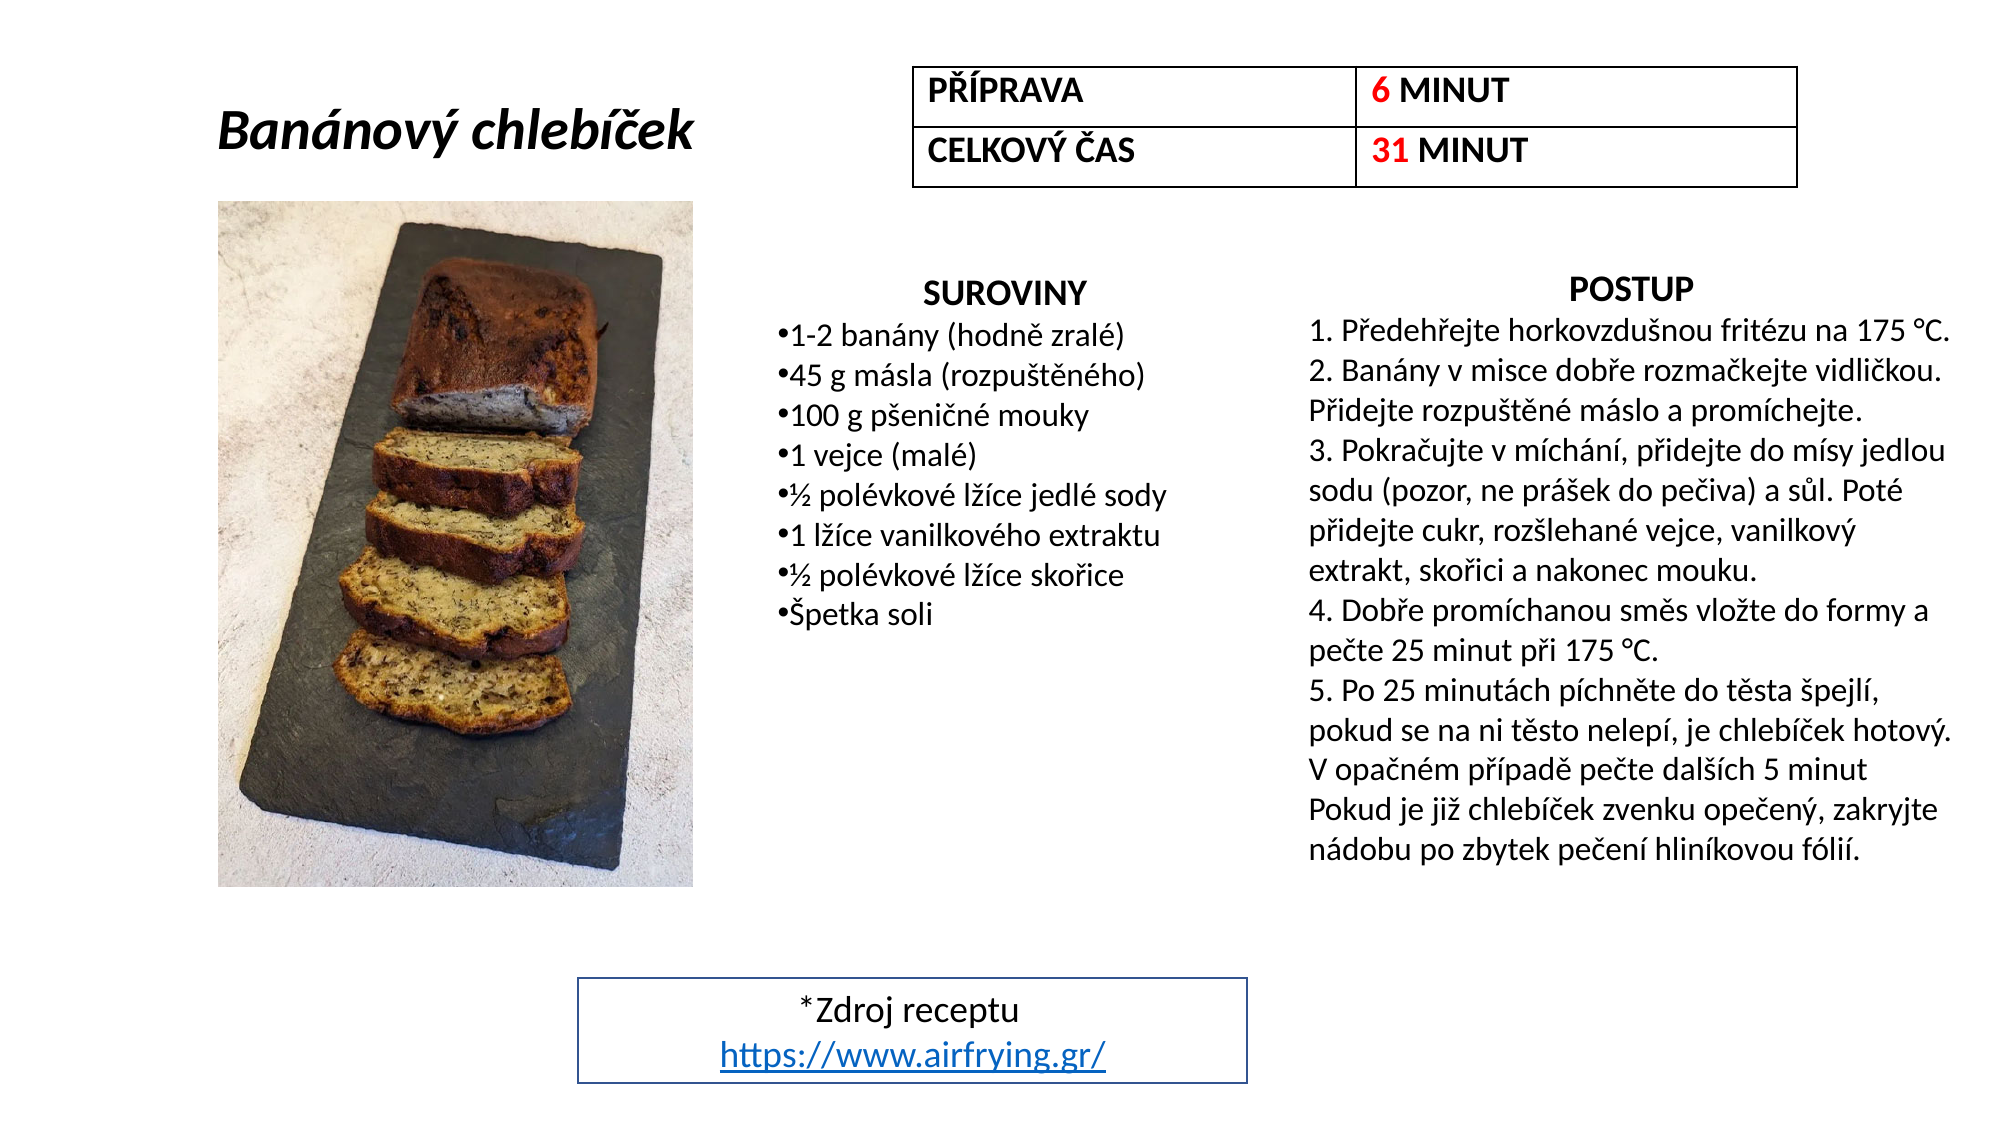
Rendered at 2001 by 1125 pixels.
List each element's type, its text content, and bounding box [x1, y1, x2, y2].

text_box Banánový chlebíček [101, 83, 810, 169]
table_header 6 MINut [1357, 68, 1796, 126]
picture [218, 201, 693, 887]
table_header PŘÍPRAVA [914, 68, 1355, 126]
text_box POSTUP Předehřejte horkovzdušnou fritézu na 175 °C. Banány v misce dobře rozmačkejte vidličkou. Přidejte rozpuštěné máslo a promíchejte. Pokračujte v míchání, přidejte do mísy jedlou sodu (pozor, ne prášek do pečiva) a sůl. Poté přidejte cukr, rozšlehané vejce, vanilkový extrakt, skořici a nakonec mouku. Dobře promíchanou směs vložte do formy a pečte 25 minut při 175 °C. Po 25 minutách píchněte do těsta špejlí, pokud se na ni těsto nelepí, je chlebíček hotový. V opačném případě pečte dalších 5 minut Pokud je již chlebíček zvenku opečený, zakryjte nádobu po zbytek pečení hliníkovou fólií. [1293, 256, 1970, 875]
table_cell 31 MINut [1357, 128, 1796, 186]
text_box *Zdroj receptu https://www.airfrying.gr/ [577, 977, 1248, 1084]
text_box SUROVINY 1-2 banány (hodně zralé) 45 g másla (rozpuštěného) 100 g pšeničné mouky 1 vejce (malé) ½ polévkové lžíce jedlé sody 1 lžíce vanilkového extraktu ½ polévkové lžíce skořice Špetka soli [762, 260, 1256, 640]
table_cell CELKOVÝ ČAS [914, 128, 1355, 186]
